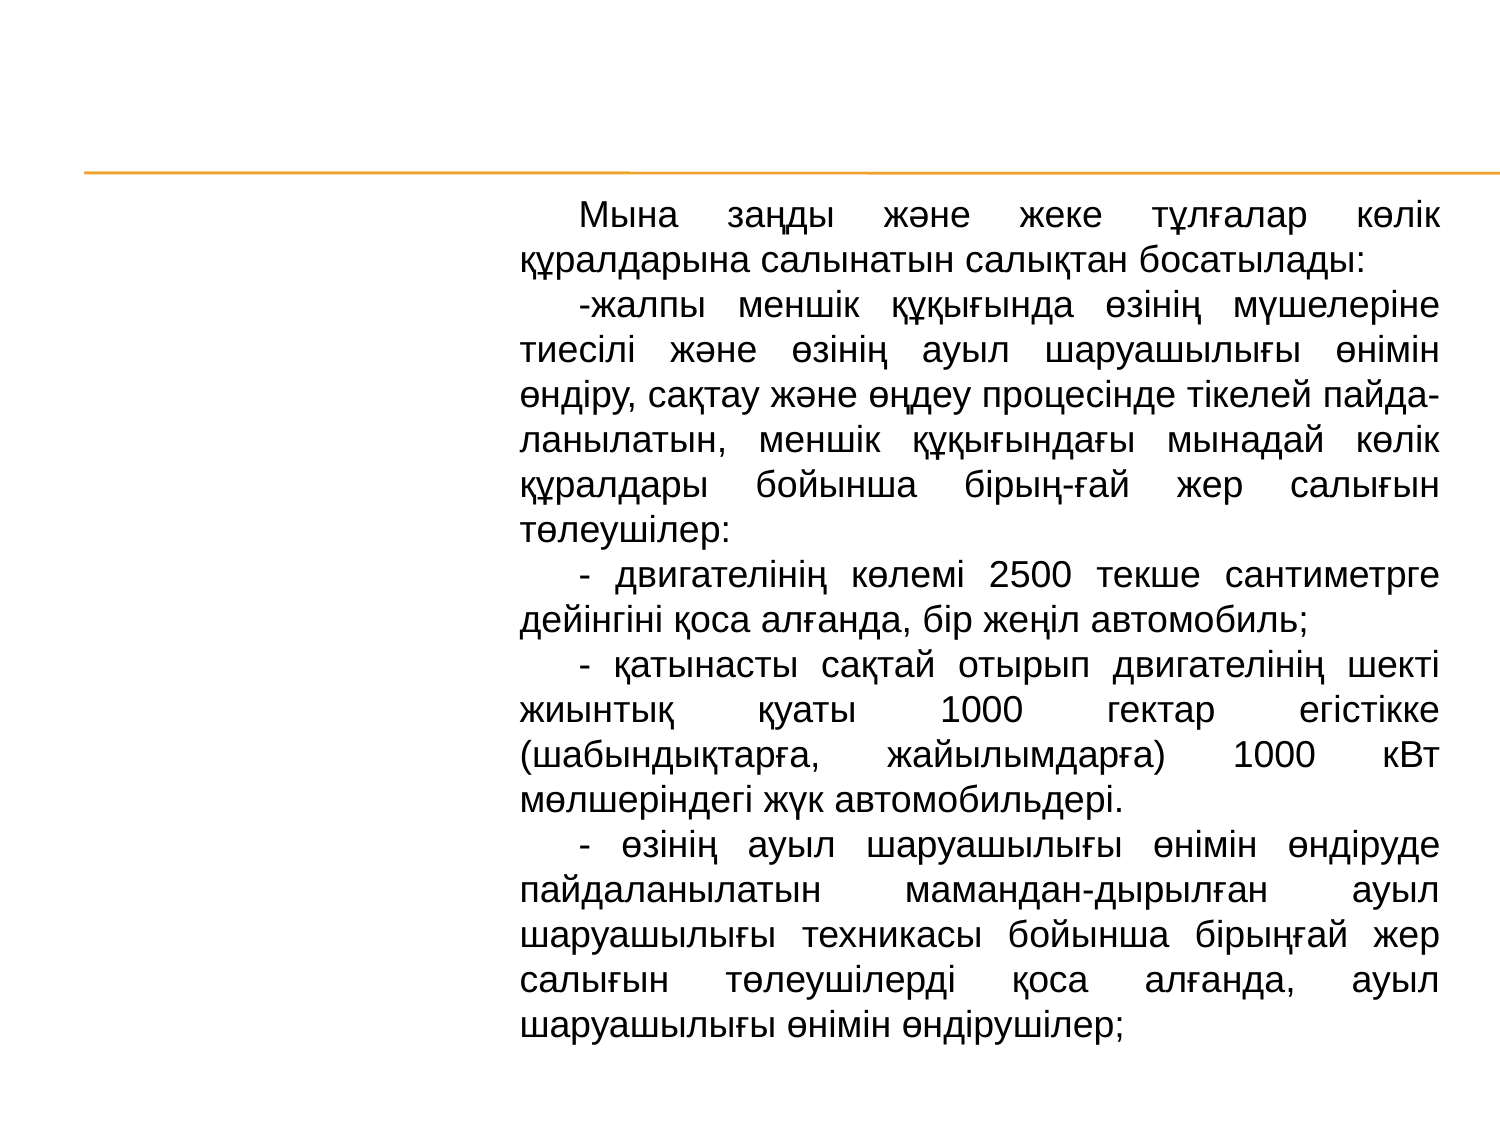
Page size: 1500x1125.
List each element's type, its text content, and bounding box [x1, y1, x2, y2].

text_box Мына заңды және жеке тұлғалар көлік құралдарына салынатын салықтан босатылады: -жалпы меншік құқығында өзінің мүшелеріне тиесілі және өзінің ауыл шаруашылығы өнімін өндіру, сақтау және өңдеу процесінде тікелей пайда-ланылатын, меншік құқығындағы мынадай көлік құралдары бойынша бірың-ғай жер салығын төлеушілер: - двигателінің көлемі 2500 текше сантиметрге дейінгіні қоса алғанда, бір жеңіл автомобиль; - қатынасты сақтай отырып двигателінің шекті жиынтық қуаты 1000 гектар егістікке (шабындықтарға, жайылымдарға) 1000 кВт мөлшеріндегі жүк автомобильдері. - өзінің ауыл шаруашылығы өнімін өндіруде пайдаланылатын мамандан-дырылған ауыл шаруашылығы техникасы бойынша бірыңғай жер салығын төлеушілерді қоса алғанда, ауыл шаруашылығы өнімін өндірушілер; [504, 183, 1456, 1053]
